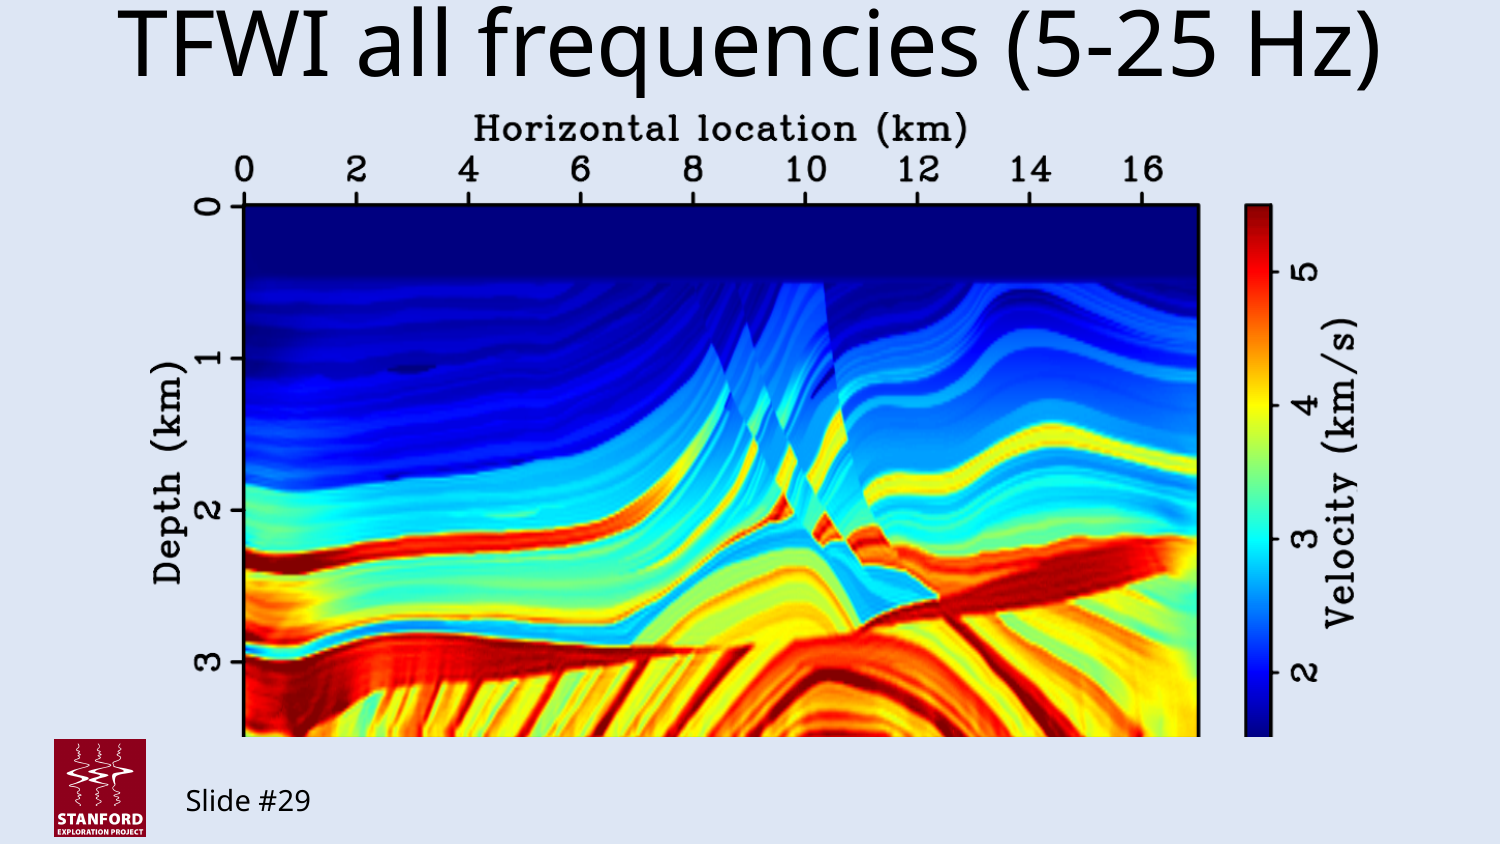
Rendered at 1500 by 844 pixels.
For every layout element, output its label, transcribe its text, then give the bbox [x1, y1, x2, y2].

picture [149, 112, 1358, 737]
text_box TFWI all frequencies (5-25 Hz) [0, 0, 1500, 79]
picture [54, 739, 146, 837]
